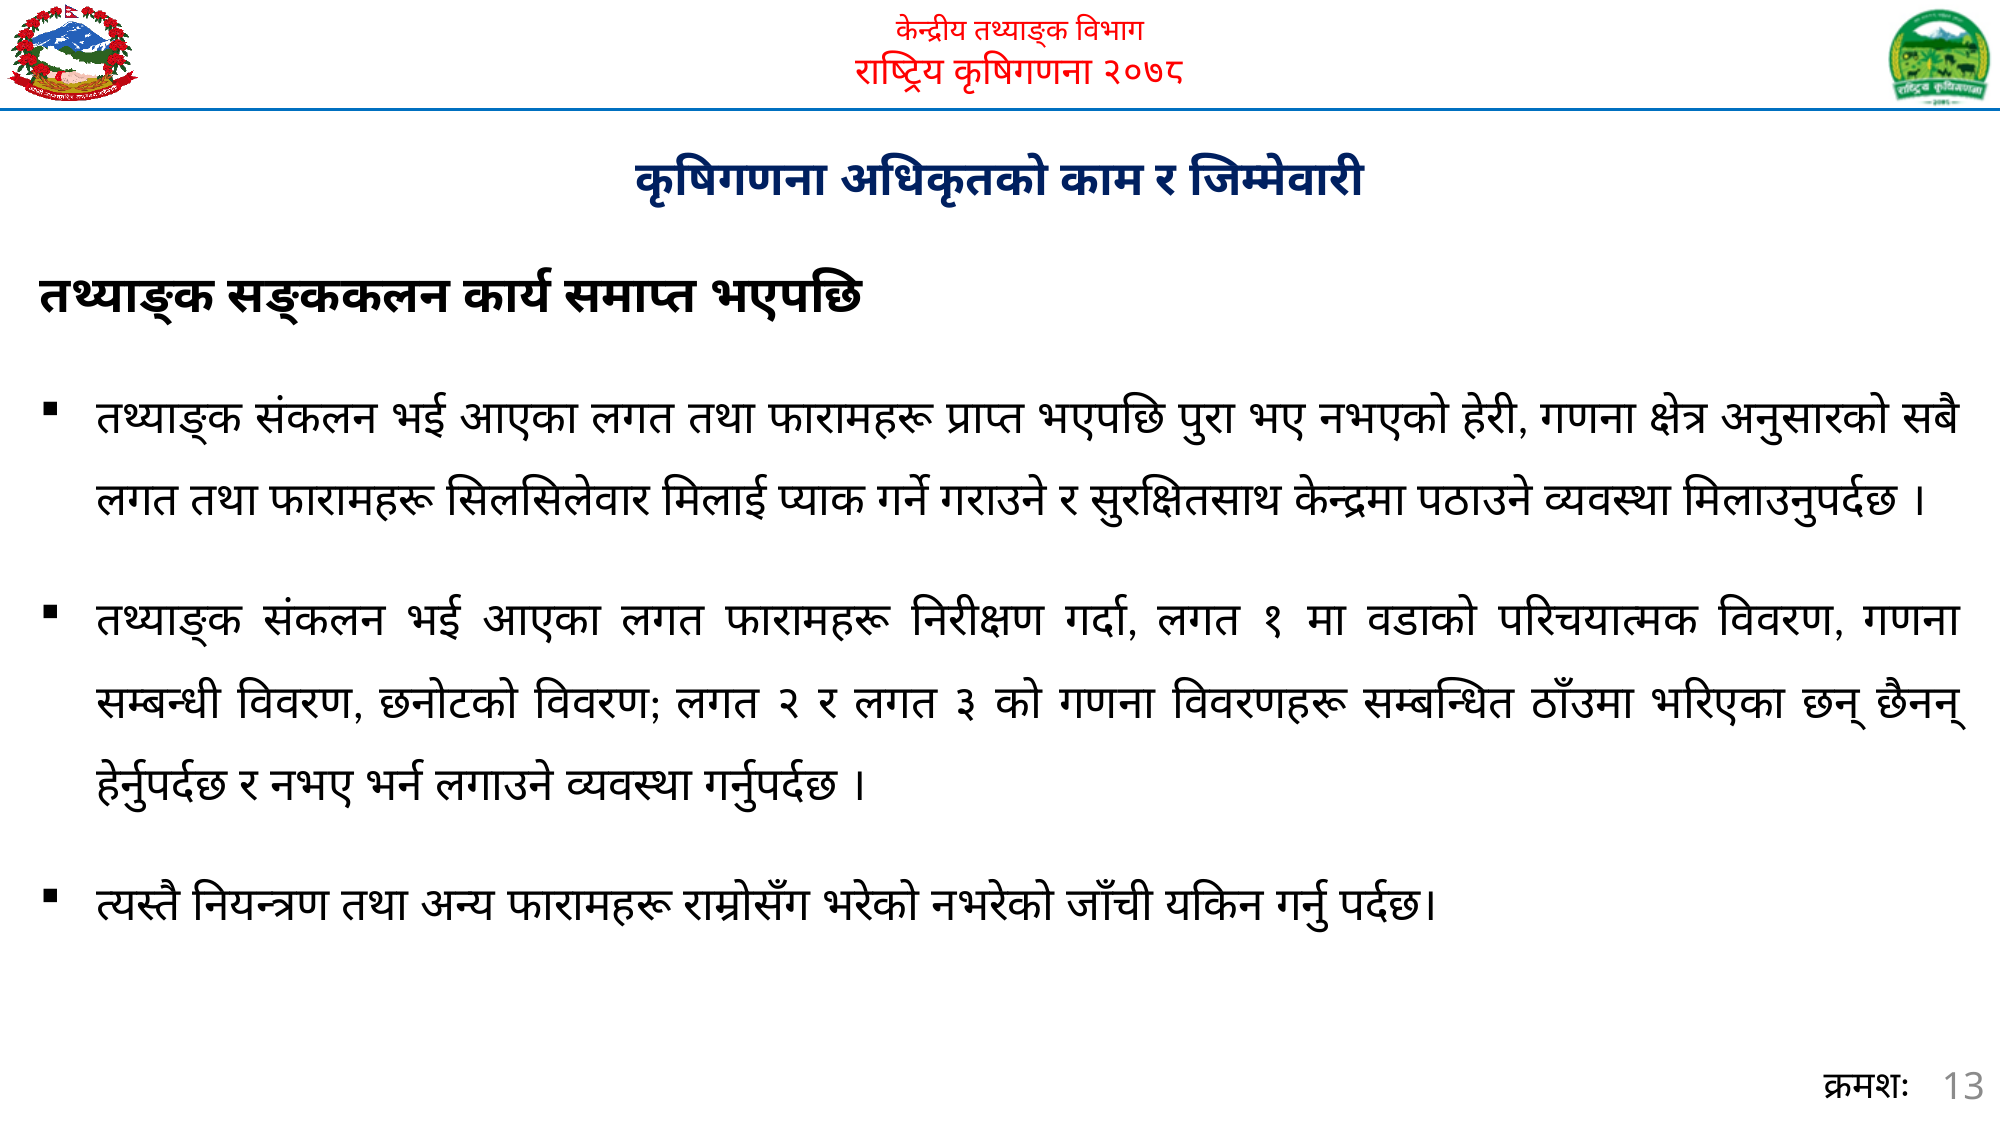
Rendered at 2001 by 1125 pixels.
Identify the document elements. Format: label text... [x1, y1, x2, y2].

picture [7, 4, 138, 101]
picture [1887, 4, 1993, 108]
text_box क्रमशः [1662, 1053, 1925, 1114]
list तथ्याङ्क सङ्ककलन कार्य समाप्त भएपछि तथ्याङ्क संकलन भई आएका लगत तथा फारामहरू प्राप्त भएपछि पुरा भए नभएको हेरी, गणना क्षेत्र अनुसारको सबै लगत तथा फारामहरू सिलसिलेवार मिलाई प्याक गर्ने गराउने र सुरक्षितसाथ केन्द्रमा पठाउने व्यवस्था मिलाउनुपर्दछ । तथ्याङ्क संकलन भई आएका लगत फारामहरू निरीक्षण गर्दा, लगत १ मा वडाको परिचयात्मक विवरण, गणना सम्बन्धी विवरण, छनोटको विवरण; लगत २ र लगत ३ को गणना विवरणहरू सम्बन्धित ठाँउमा भरिएका छन् छैनन् हेर्नुपर्दछ र नभए भर्न लगाउने व्यवस्था गर्नुपर्दछ । त्यस्तै नियन्त्रण तथा अन्य फारामहरू राम्रोसँग भरेको नभरेको जाँची यकिन गर्नु पर्दछ। [24, 224, 1975, 1119]
text_box कृषिगणना अधिकृतको काम र जिम्मेवारी [0, 112, 2000, 213]
slide_number 13 [1533, 1050, 2000, 1125]
